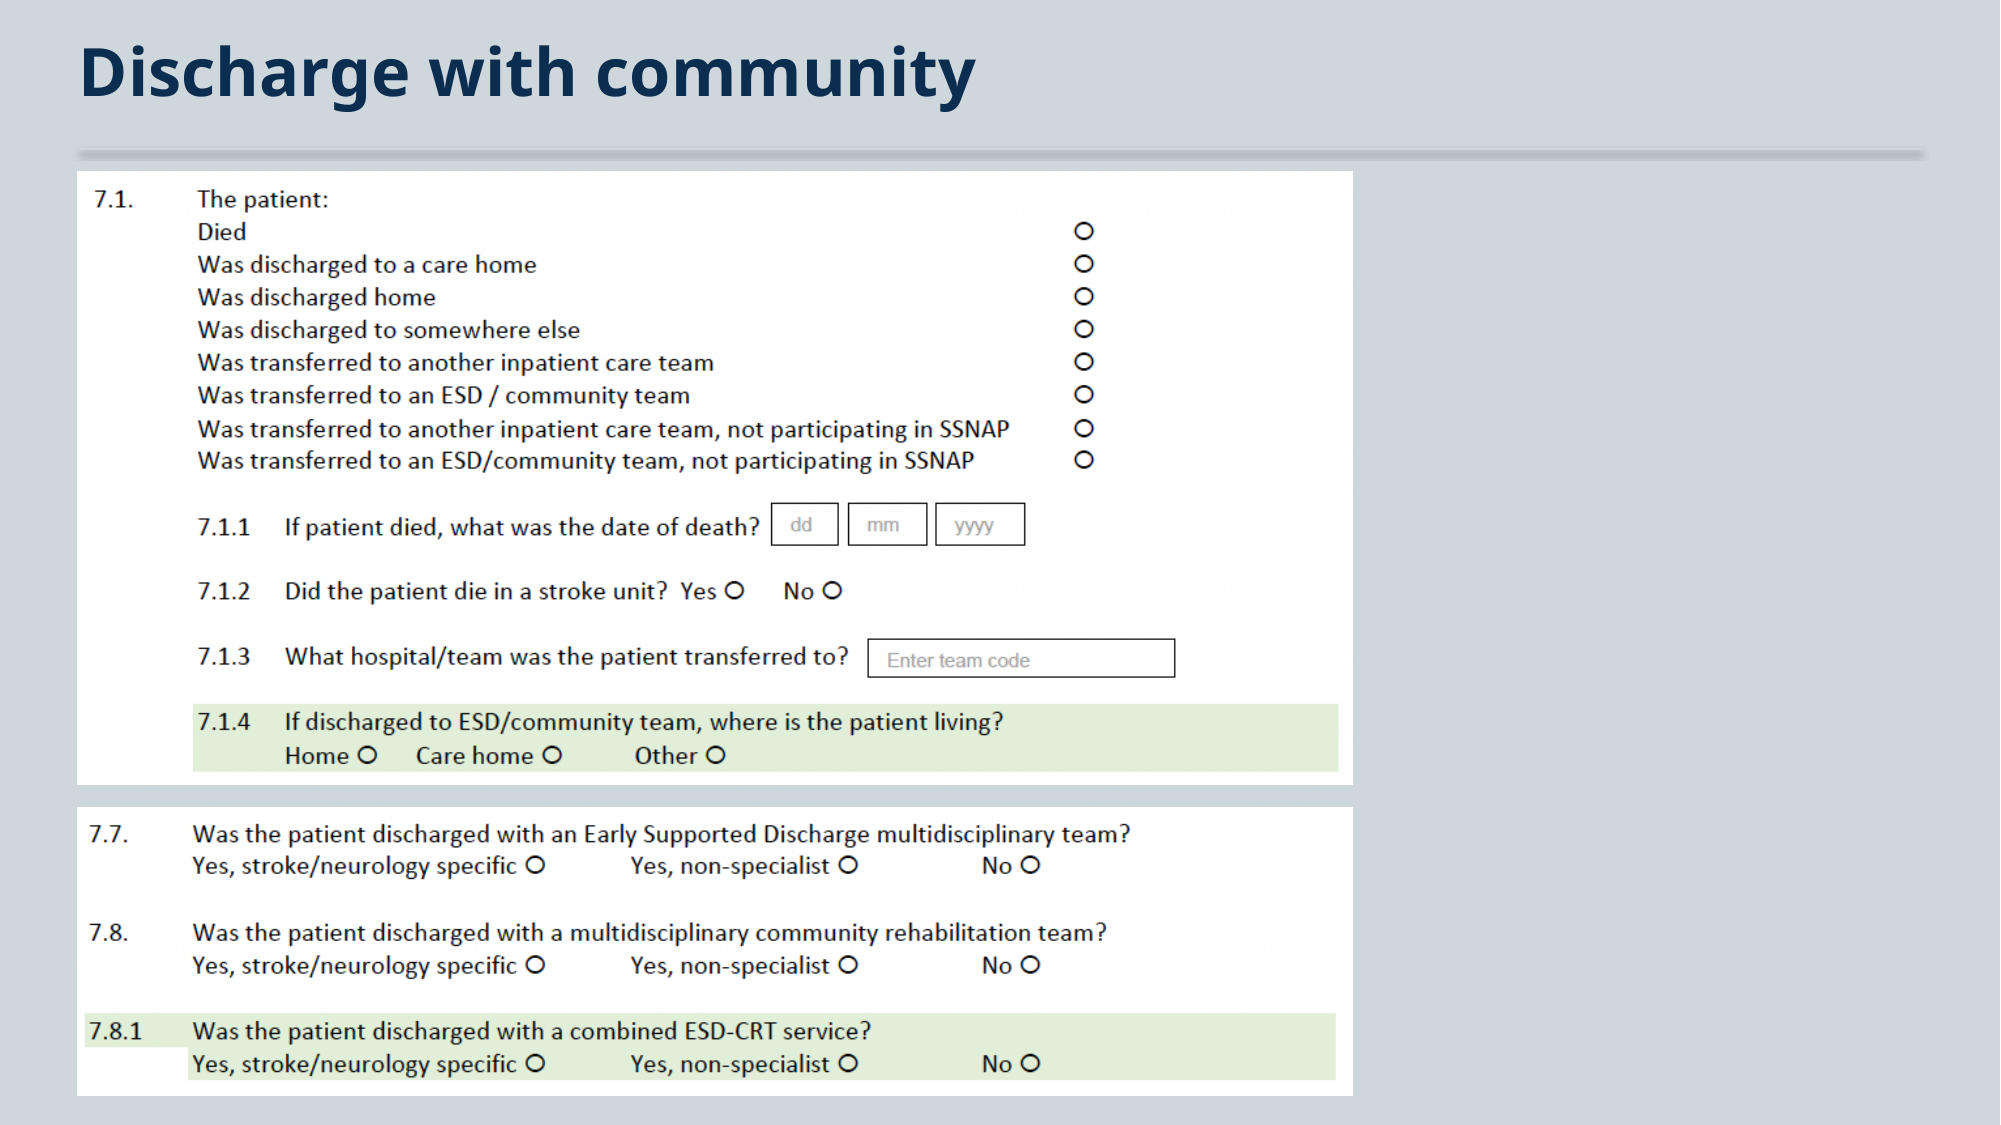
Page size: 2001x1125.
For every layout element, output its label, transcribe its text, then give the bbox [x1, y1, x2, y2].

title Discharge with community [78, 29, 1922, 148]
picture [77, 807, 1354, 1096]
picture [77, 171, 1354, 785]
